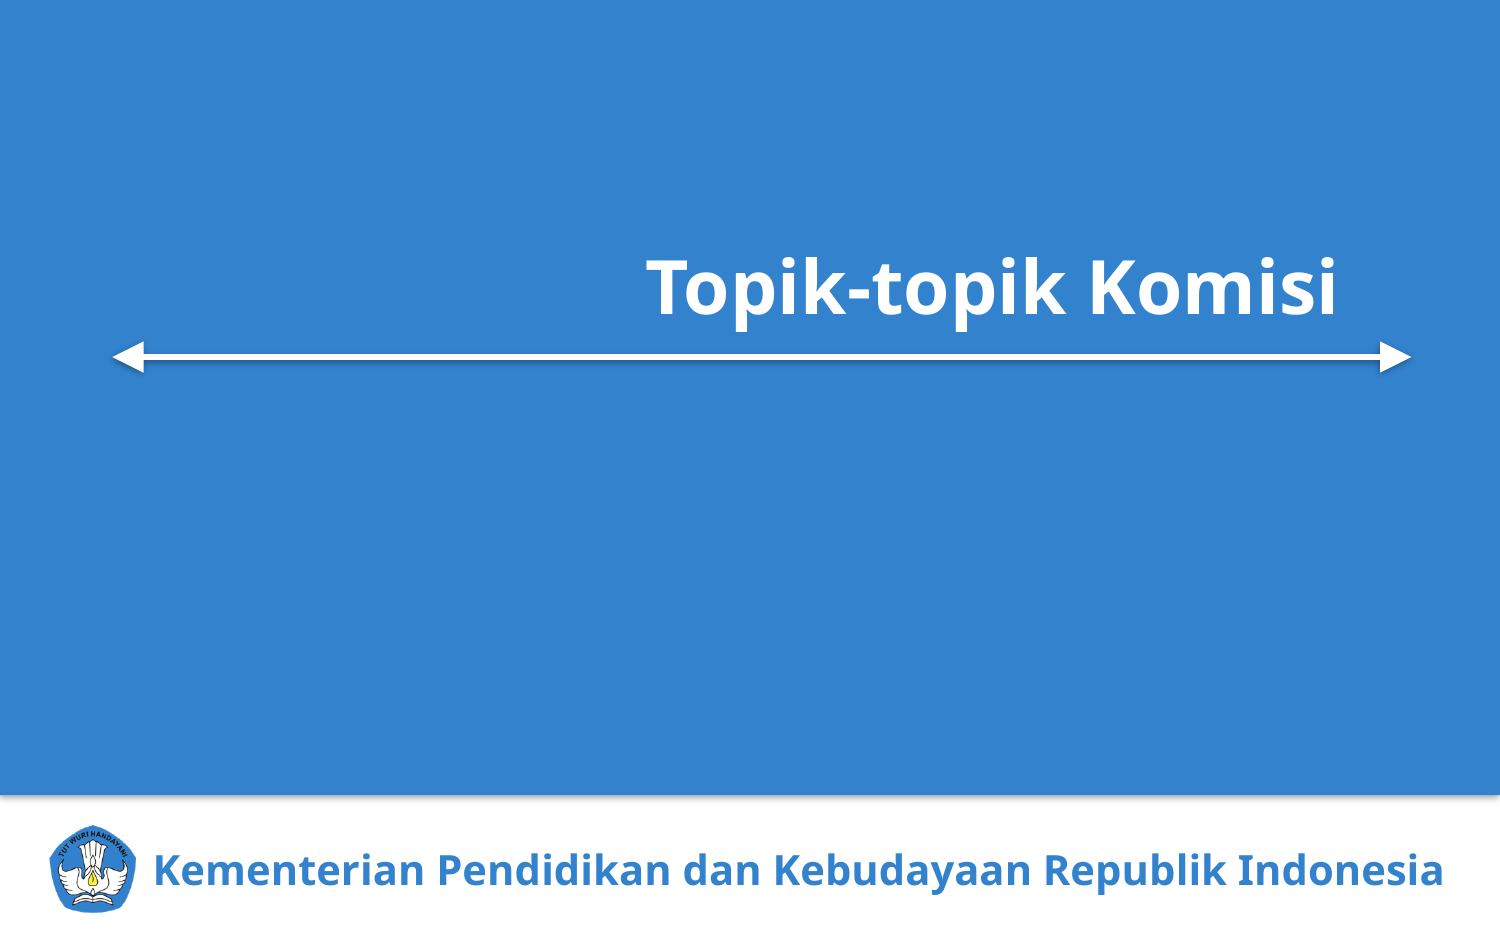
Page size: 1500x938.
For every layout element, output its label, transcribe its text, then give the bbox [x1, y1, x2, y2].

text_box Topik-topik Komisi [630, 232, 1356, 337]
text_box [48, 825, 1452, 913]
